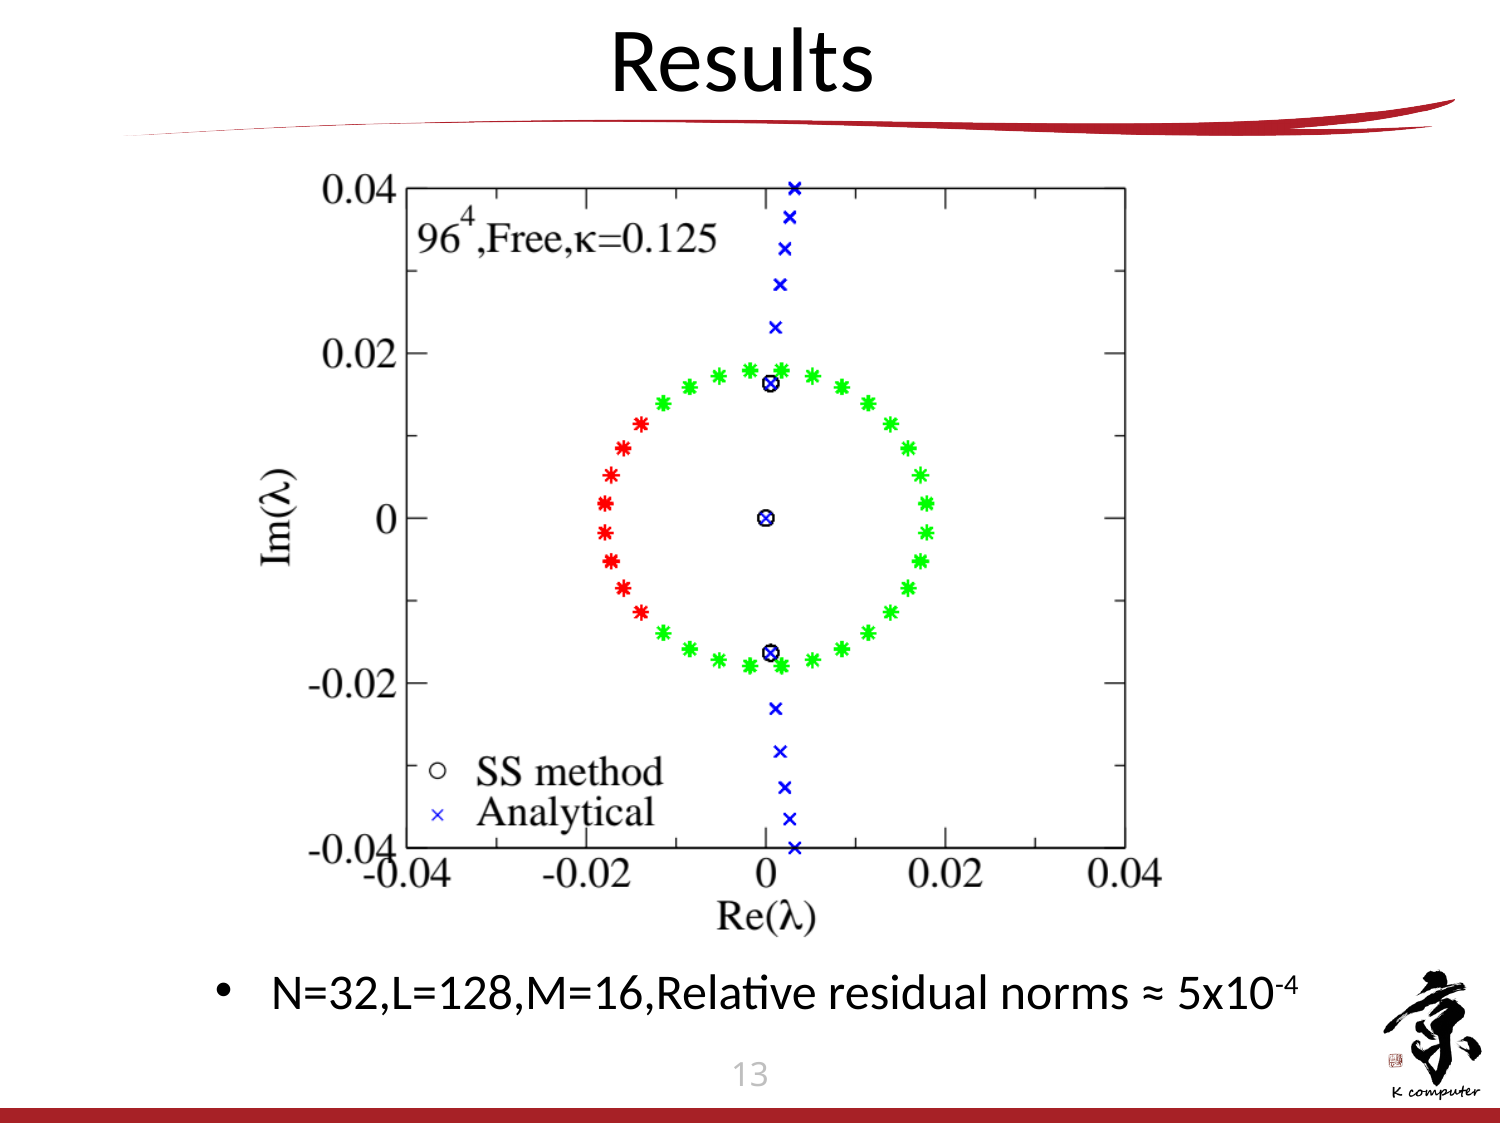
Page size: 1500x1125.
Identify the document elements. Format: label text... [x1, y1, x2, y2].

title Results [179, 0, 1306, 110]
text_box N=32,L=128,M=16,Relative residual norms ≈ 5x10-4 [199, 952, 1314, 1027]
picture [123, 99, 1455, 136]
picture [253, 160, 1169, 953]
slide_number 13 [575, 1045, 925, 1106]
picture [1364, 945, 1500, 1108]
